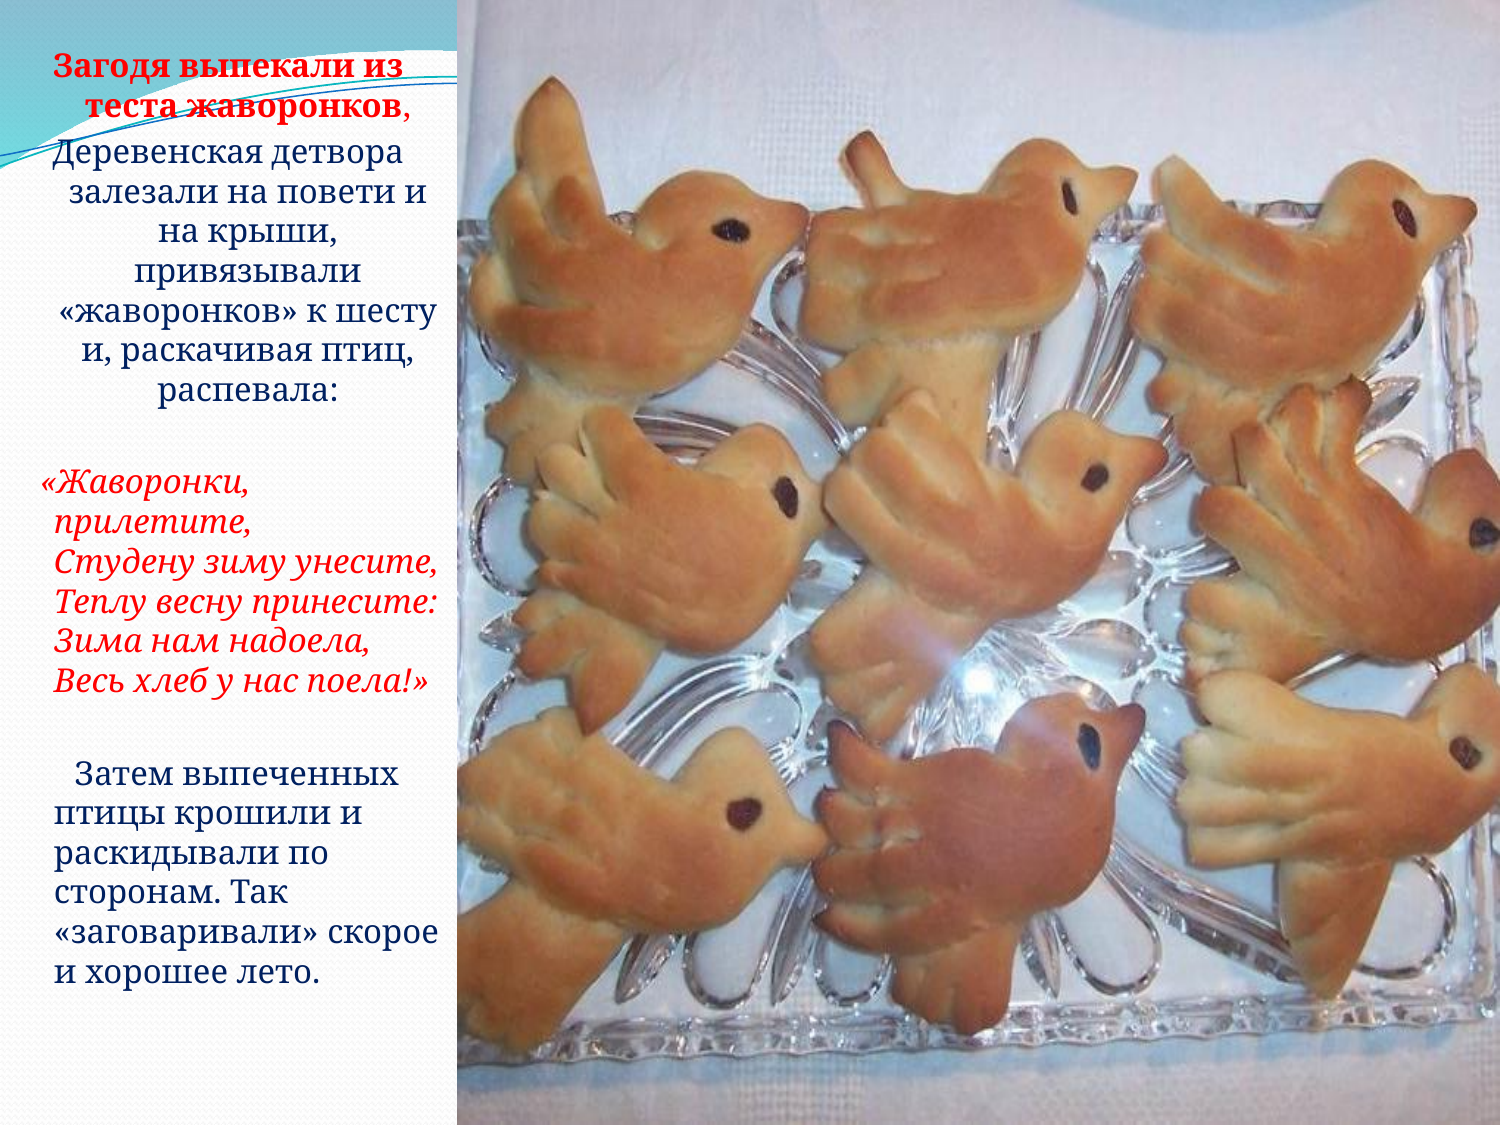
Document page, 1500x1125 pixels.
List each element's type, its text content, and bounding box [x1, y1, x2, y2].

picture [456, 0, 1500, 1125]
list Загодя выпекали из теста жаворонков, Деревенская детвора залезали на повети и на крыши, привязывали «жаворонков» к шесту и, раскачивая птиц, распевала: «Жаворонки, прилетите, Студену зиму унесите, Теплу весну принесите: Зима нам надоела, Весь хлеб у нас поела!» Затем выпеченных птицы крошили и раскидывали по сторонам. Так «заговаривали» скорое и хорошее лето. [0, 0, 454, 1079]
